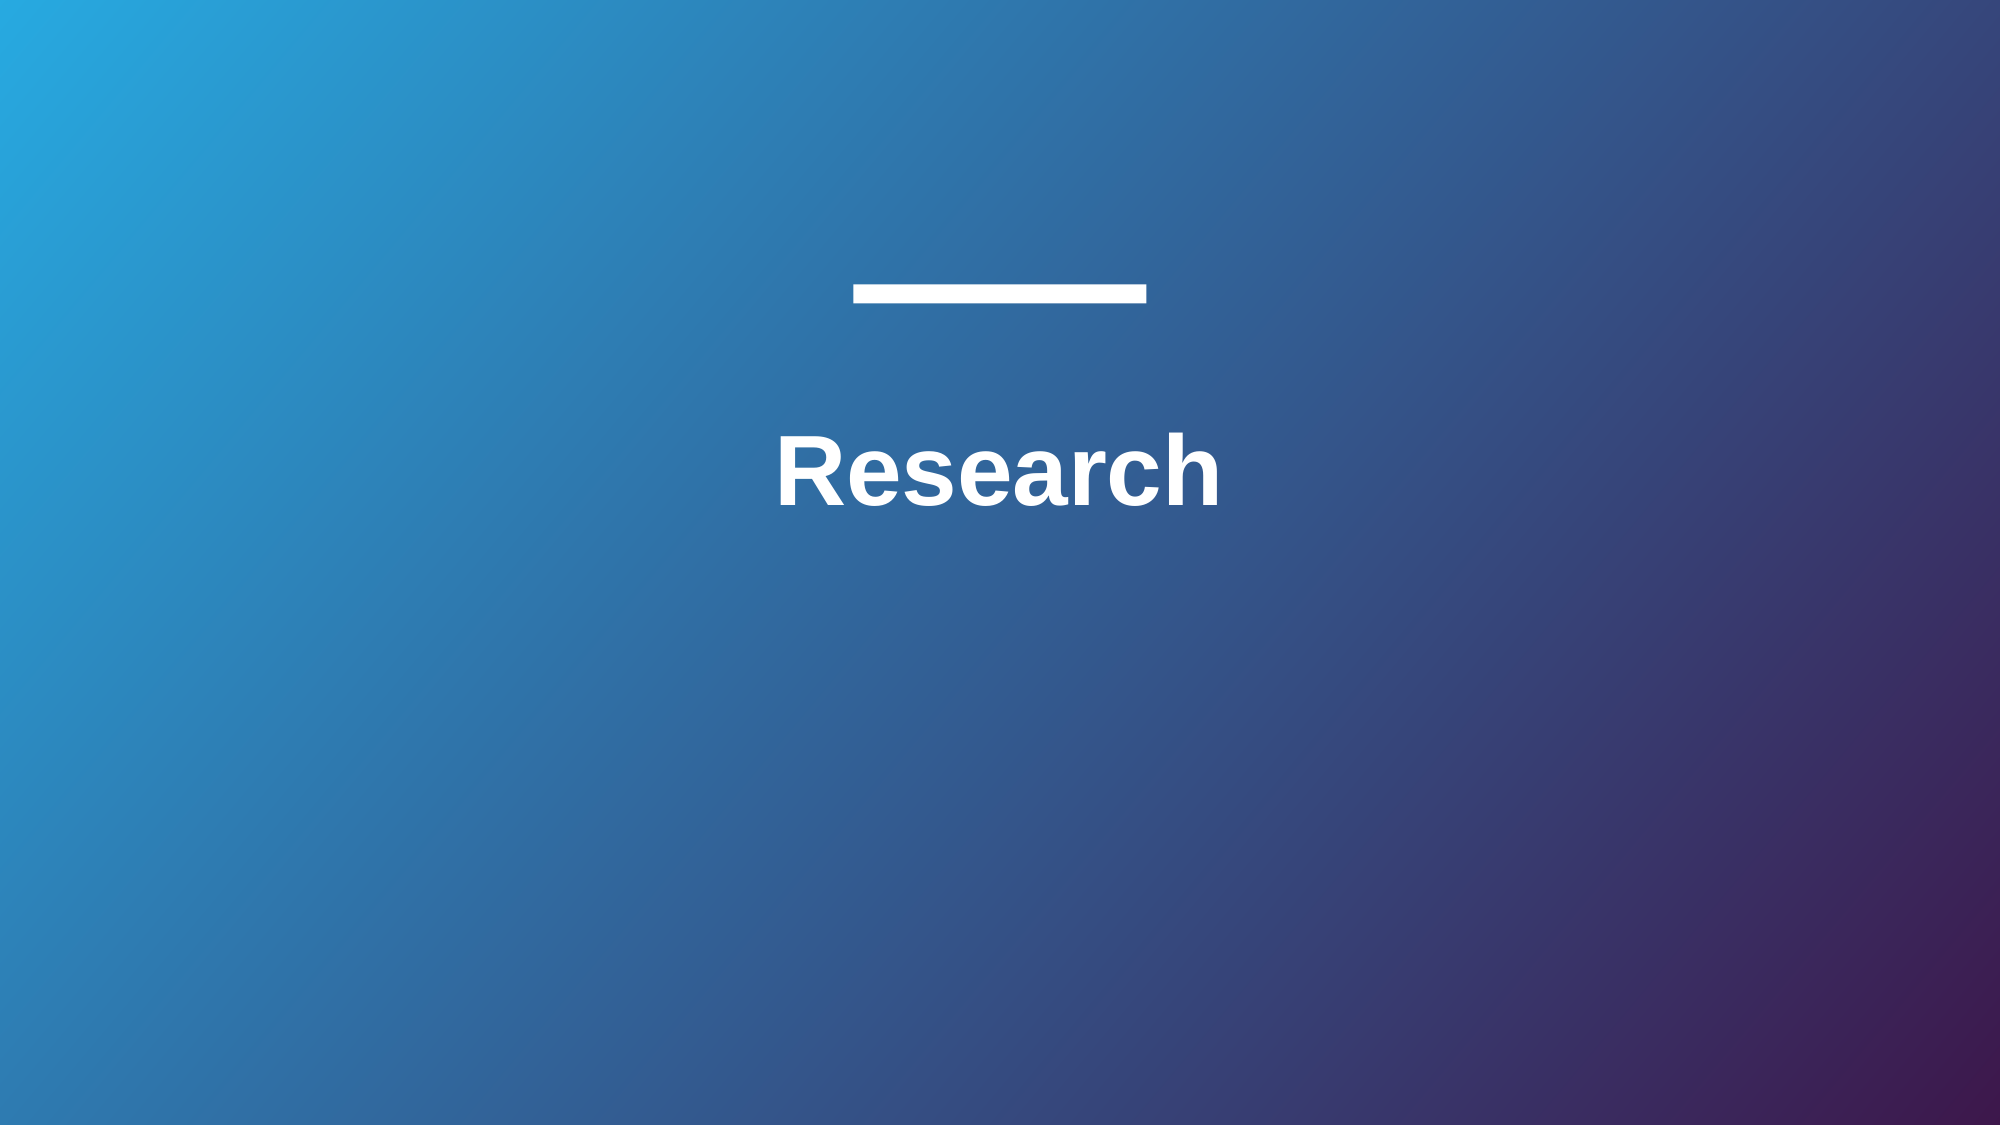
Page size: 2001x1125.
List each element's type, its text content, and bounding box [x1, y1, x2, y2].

text_box [852, 283, 1148, 304]
title Research [136, 411, 1862, 563]
